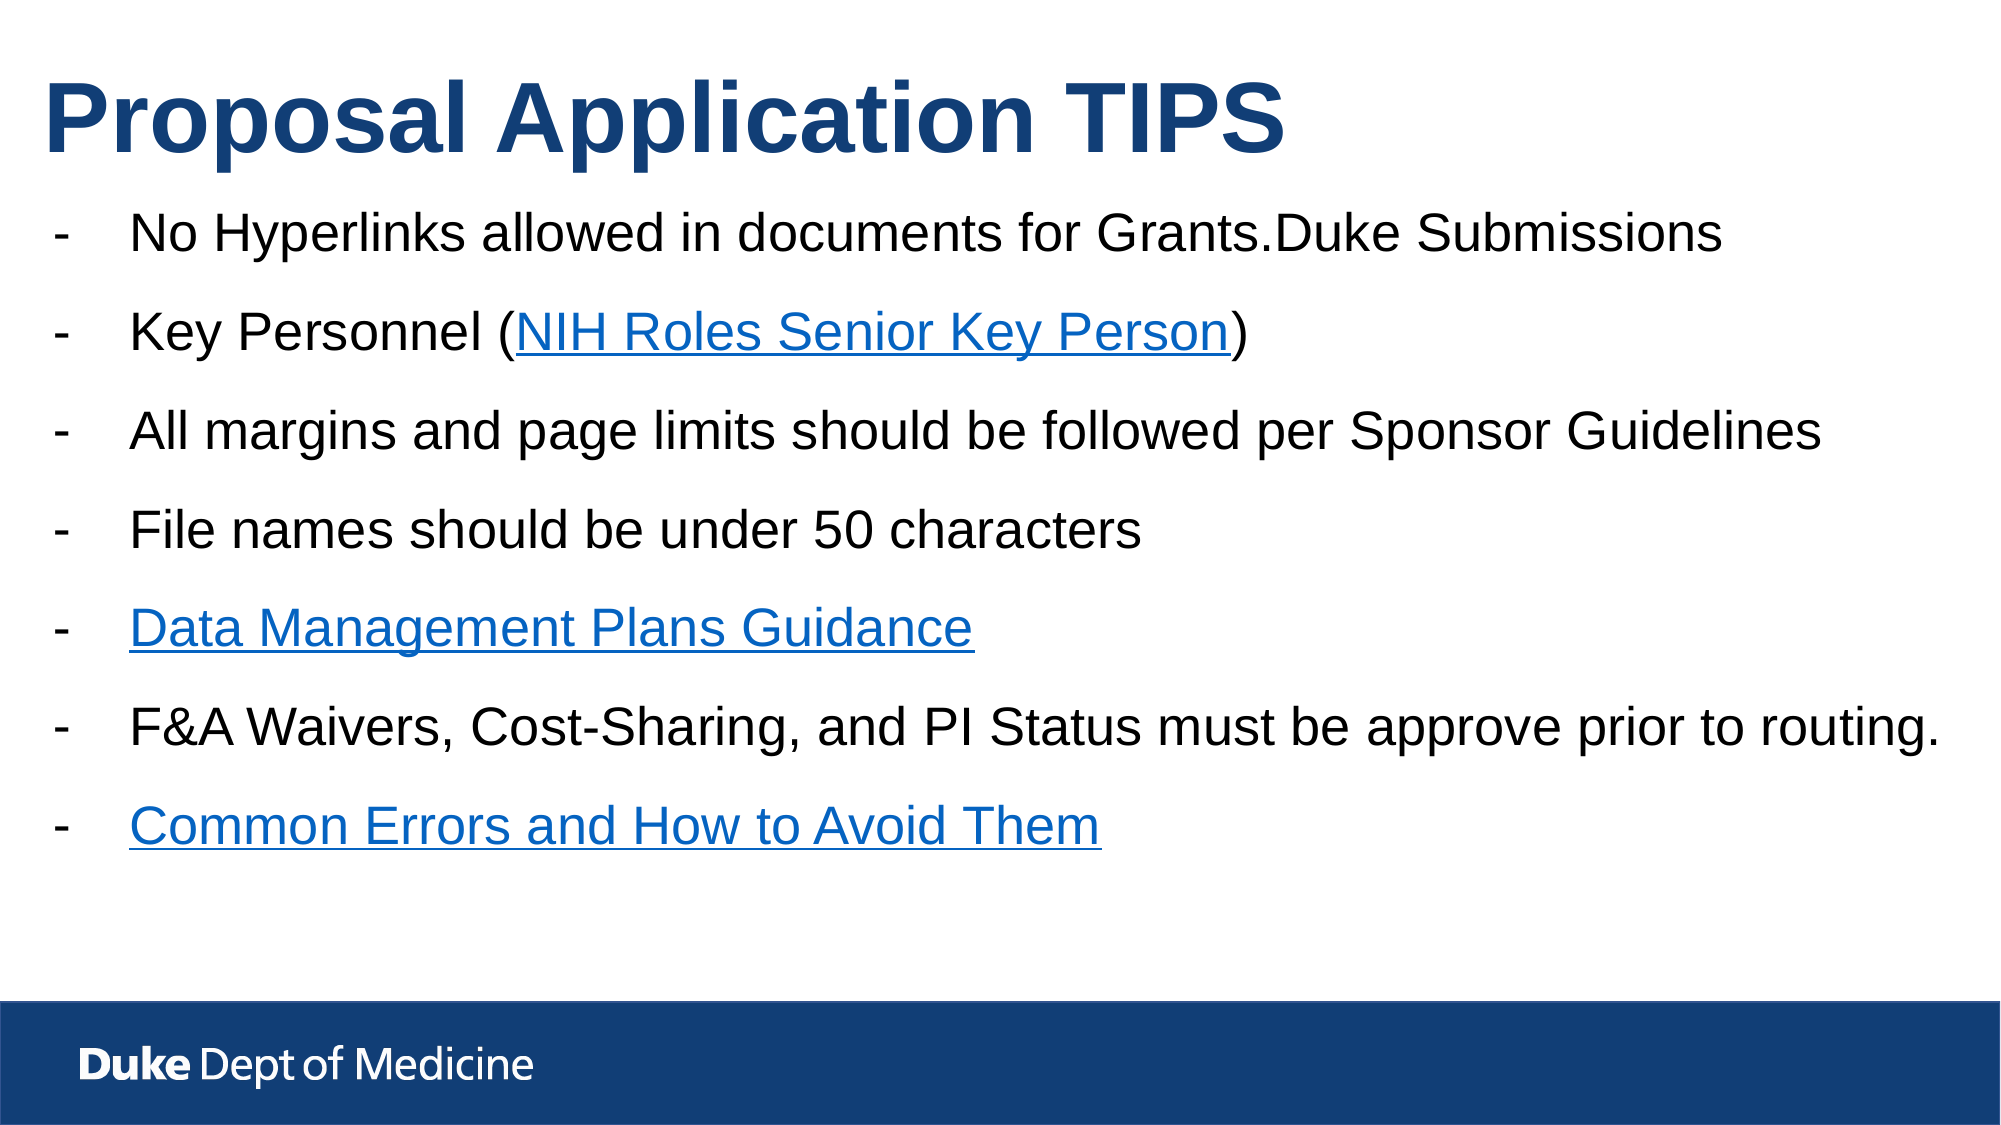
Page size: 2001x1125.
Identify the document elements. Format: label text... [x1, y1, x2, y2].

title Proposal Application TIPS [28, 11, 1754, 230]
list No Hyperlinks allowed in documents for Grants.Duke Submissions Key Personnel (NIH Roles Senior Key Person) All margins and page limits should be followed per Sponsor Guidelines File names should be under 50 characters Data Management Plans Guidance F&A Waivers, Cost-Sharing, and PI Status must be approve prior to routing. Common Errors and How to Avoid Them [38, 177, 1962, 989]
picture [80, 1045, 533, 1089]
